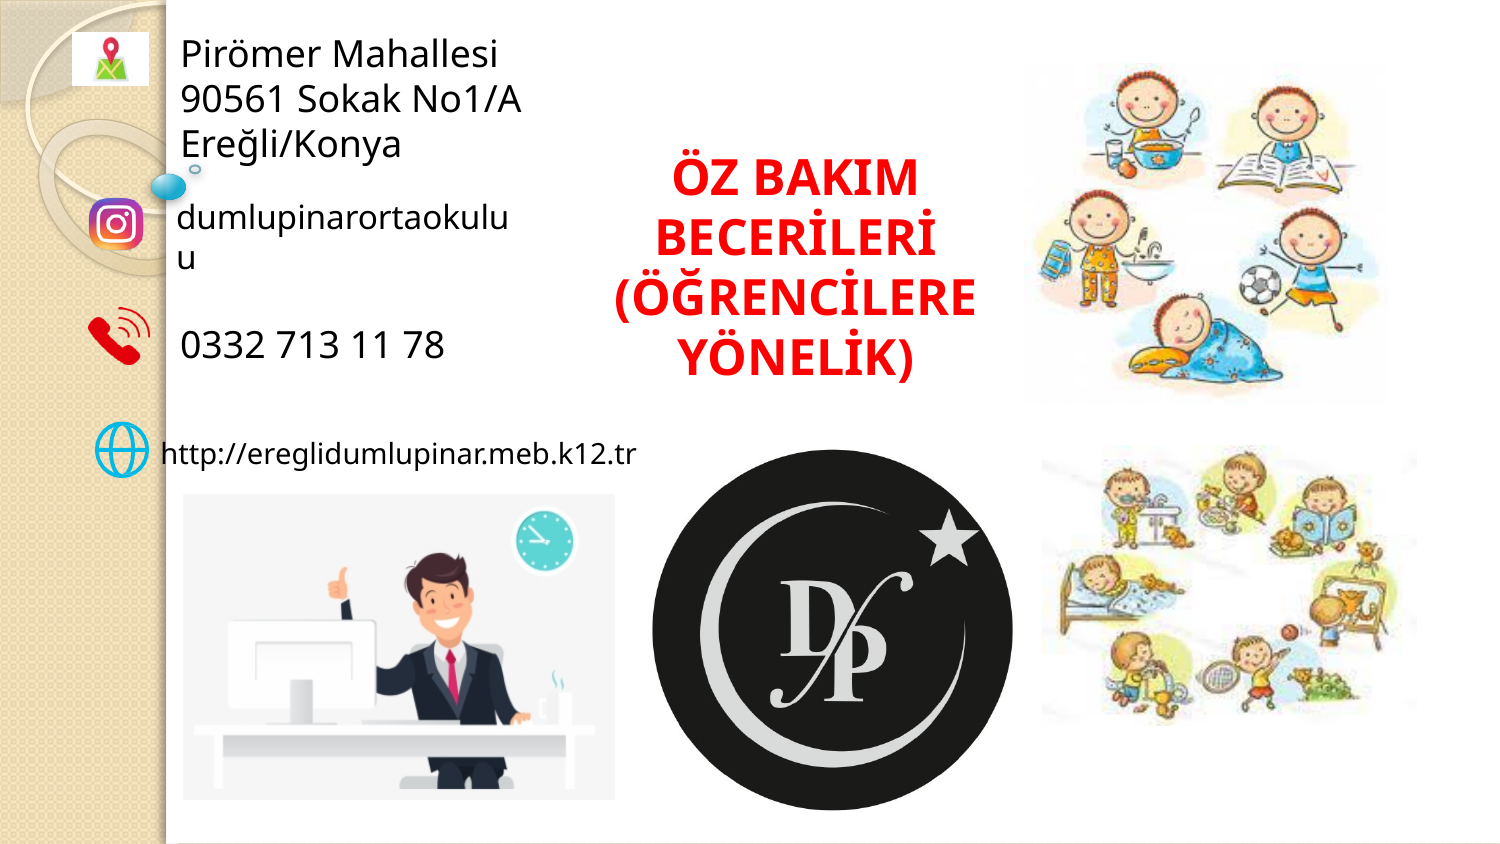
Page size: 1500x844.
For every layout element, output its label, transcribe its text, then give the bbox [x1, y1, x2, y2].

picture [88, 307, 150, 365]
picture [1042, 445, 1418, 726]
picture [1024, 63, 1388, 405]
text_box Pirömer Mahallesi 90561 Sokak No1/A Ereğli/Konya [165, 22, 734, 172]
text_box dumlupinarortaokuluu [161, 188, 502, 284]
text_box ÖZ BAKIM BECERİLERİ (ÖĞRENCİLERE YÖNELİK) [502, 138, 1017, 394]
text_box http://ereglidumlupinar.meb.k12.tr [145, 427, 653, 478]
picture [650, 449, 1016, 811]
picture [71, 31, 149, 86]
text_box [94, 421, 145, 479]
text_box 0332 713 11 78 [165, 313, 502, 374]
picture [182, 494, 615, 800]
picture [78, 188, 154, 260]
